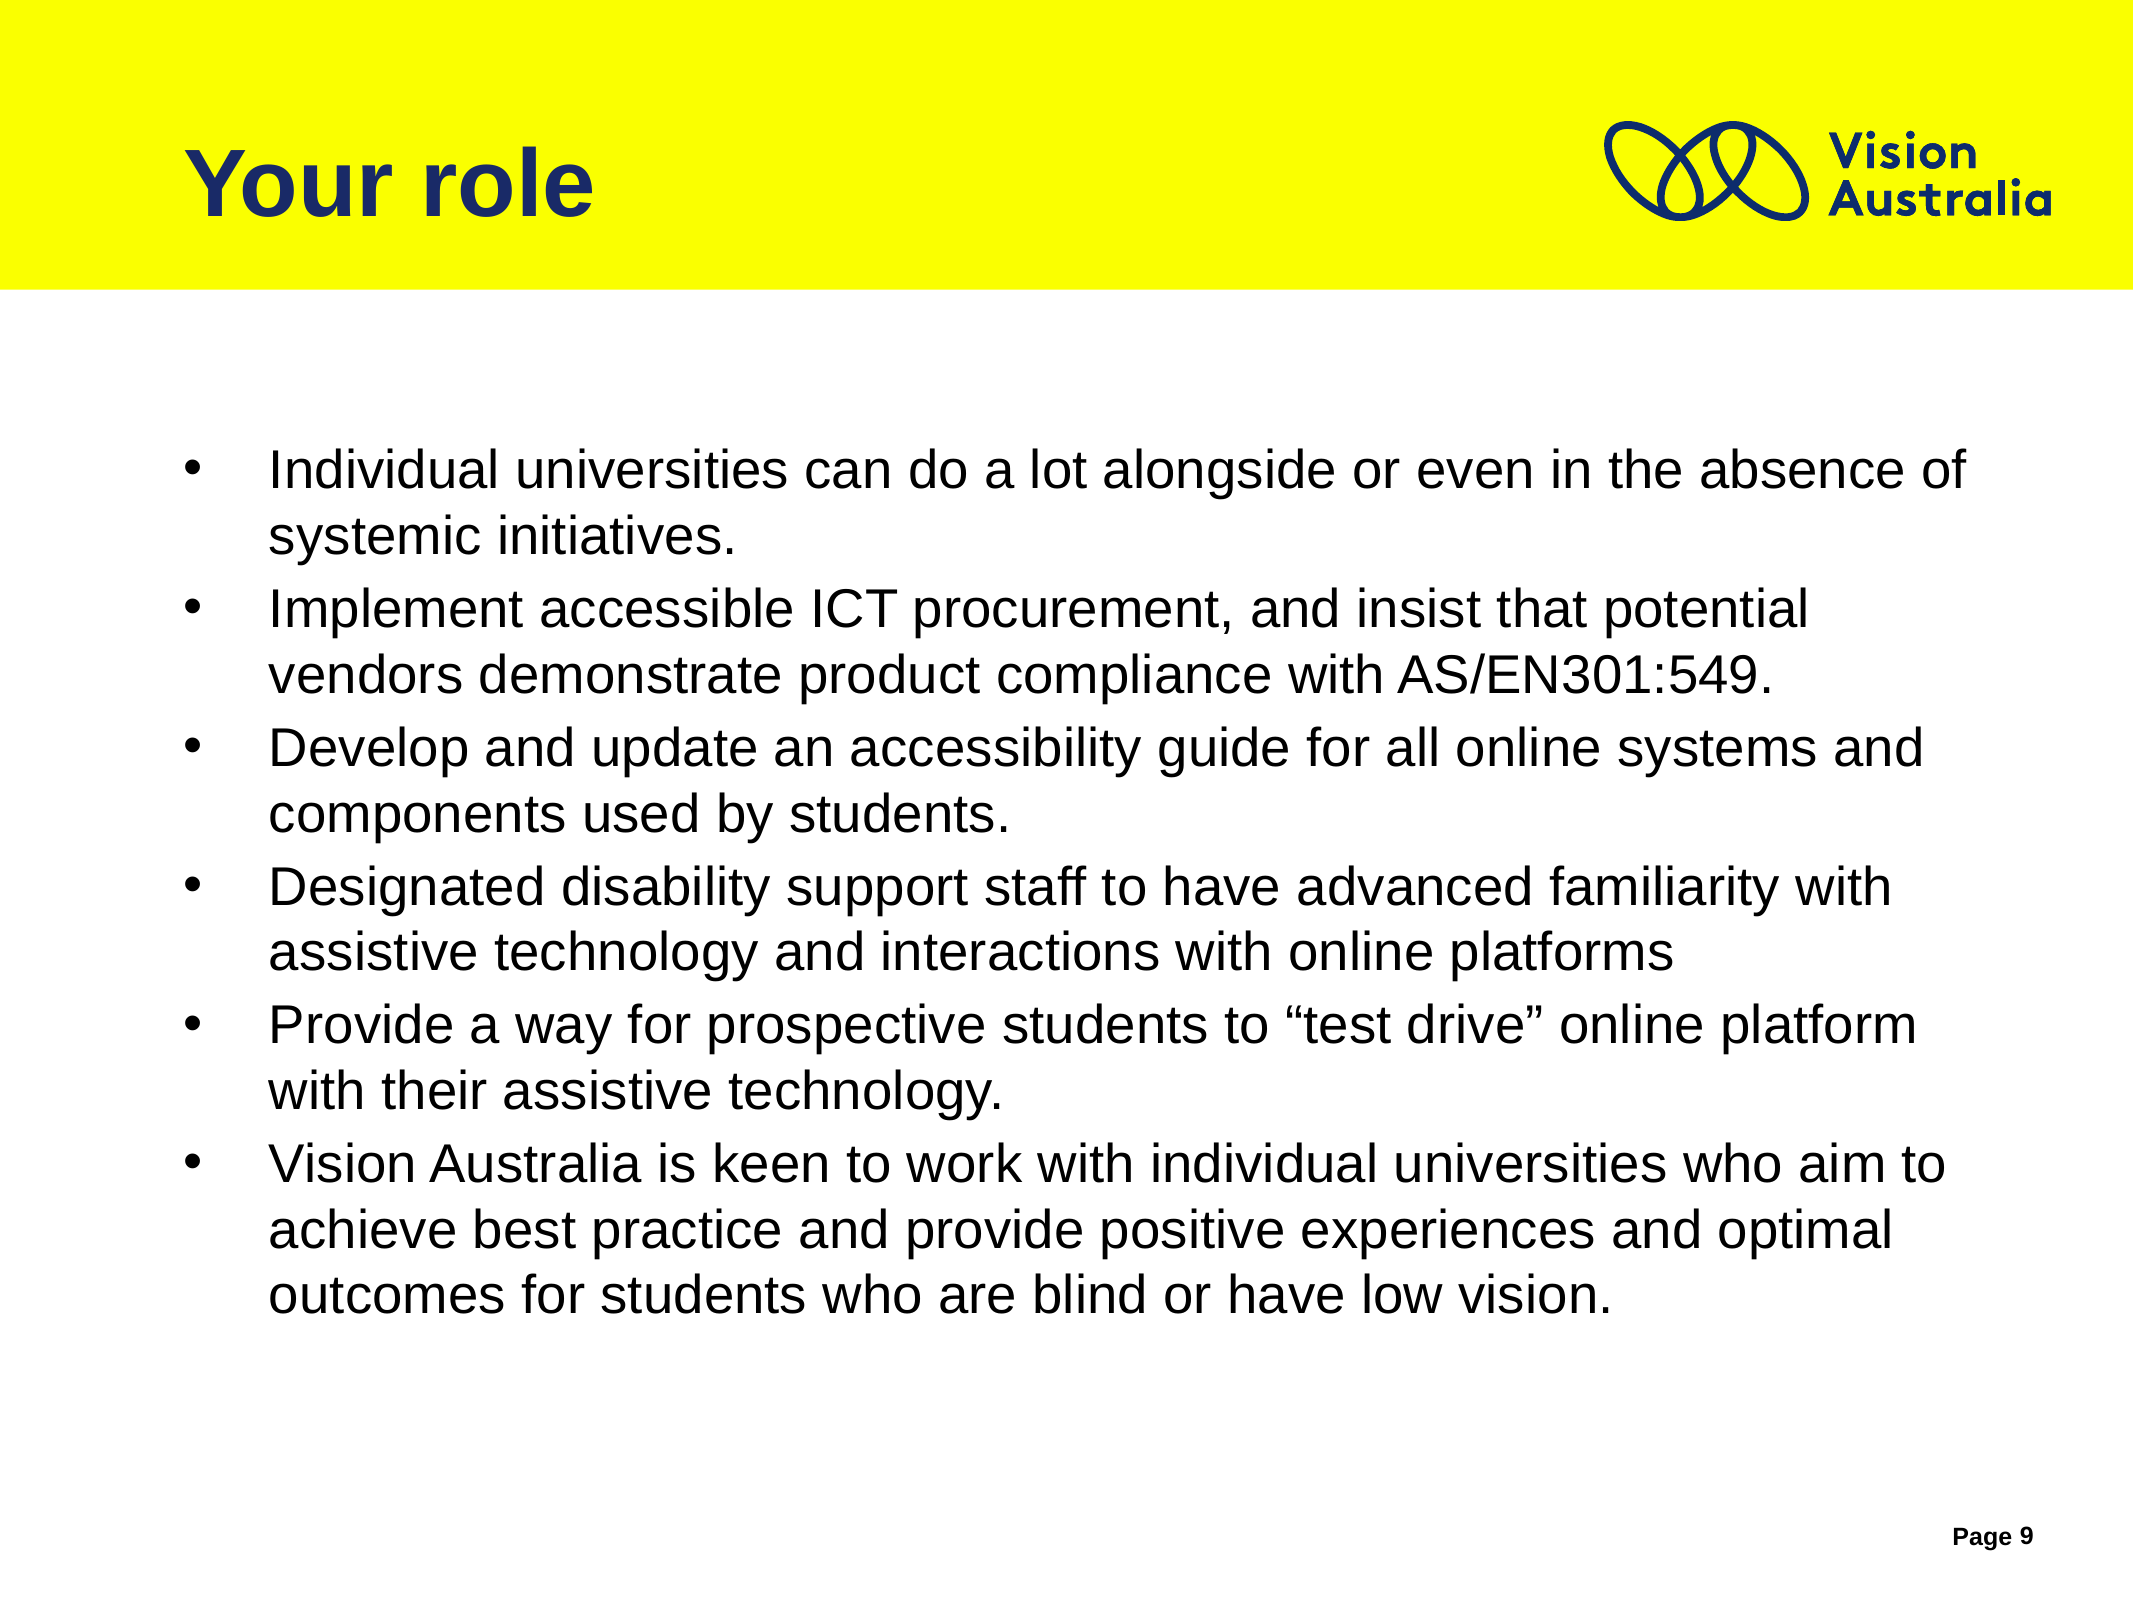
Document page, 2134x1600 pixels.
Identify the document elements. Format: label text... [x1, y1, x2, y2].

list Individual universities can do a lot alongside or even in the absence of systemic initiatives. Implement accessible ICT procurement, and insist that potential vendors demonstrate product compliance with AS/EN301:549. Develop and update an accessibility guide for all online systems and components used by students. Designated disability support staff to have advanced familiarity with assistive technology and interactions with online platforms Provide a way for prospective students to “test drive” online platform with their assistive technology. Vision Australia is keen to work with individual universities who aim to achieve best practice and provide positive experiences and optimal outcomes for students who are blind or have low vision. [183, 434, 1978, 1350]
slide_number 9 [2019, 1520, 2050, 1550]
title Your role [183, 84, 1523, 238]
